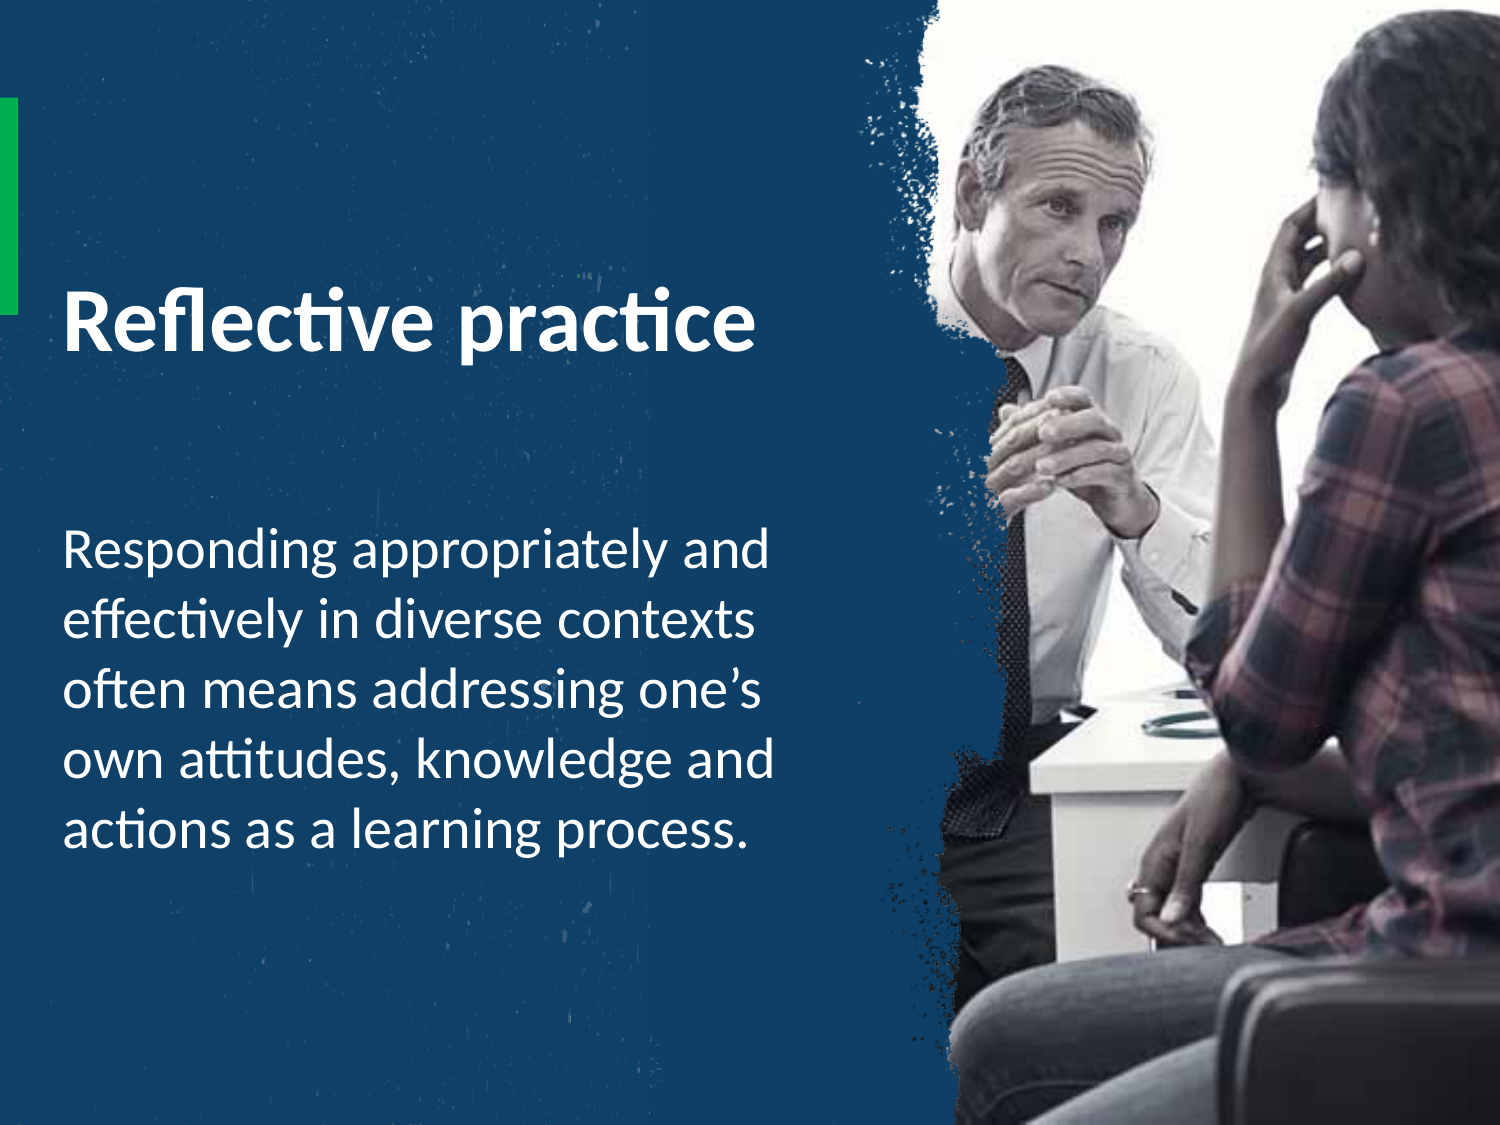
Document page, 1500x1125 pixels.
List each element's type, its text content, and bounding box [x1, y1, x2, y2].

text_box Reflective practice Responding appropriately and effectively in diverse contexts often means addressing one’s own attitudes, knowledge and actions as a learning process. [47, 252, 650, 868]
picture [0, 0, 1500, 1125]
